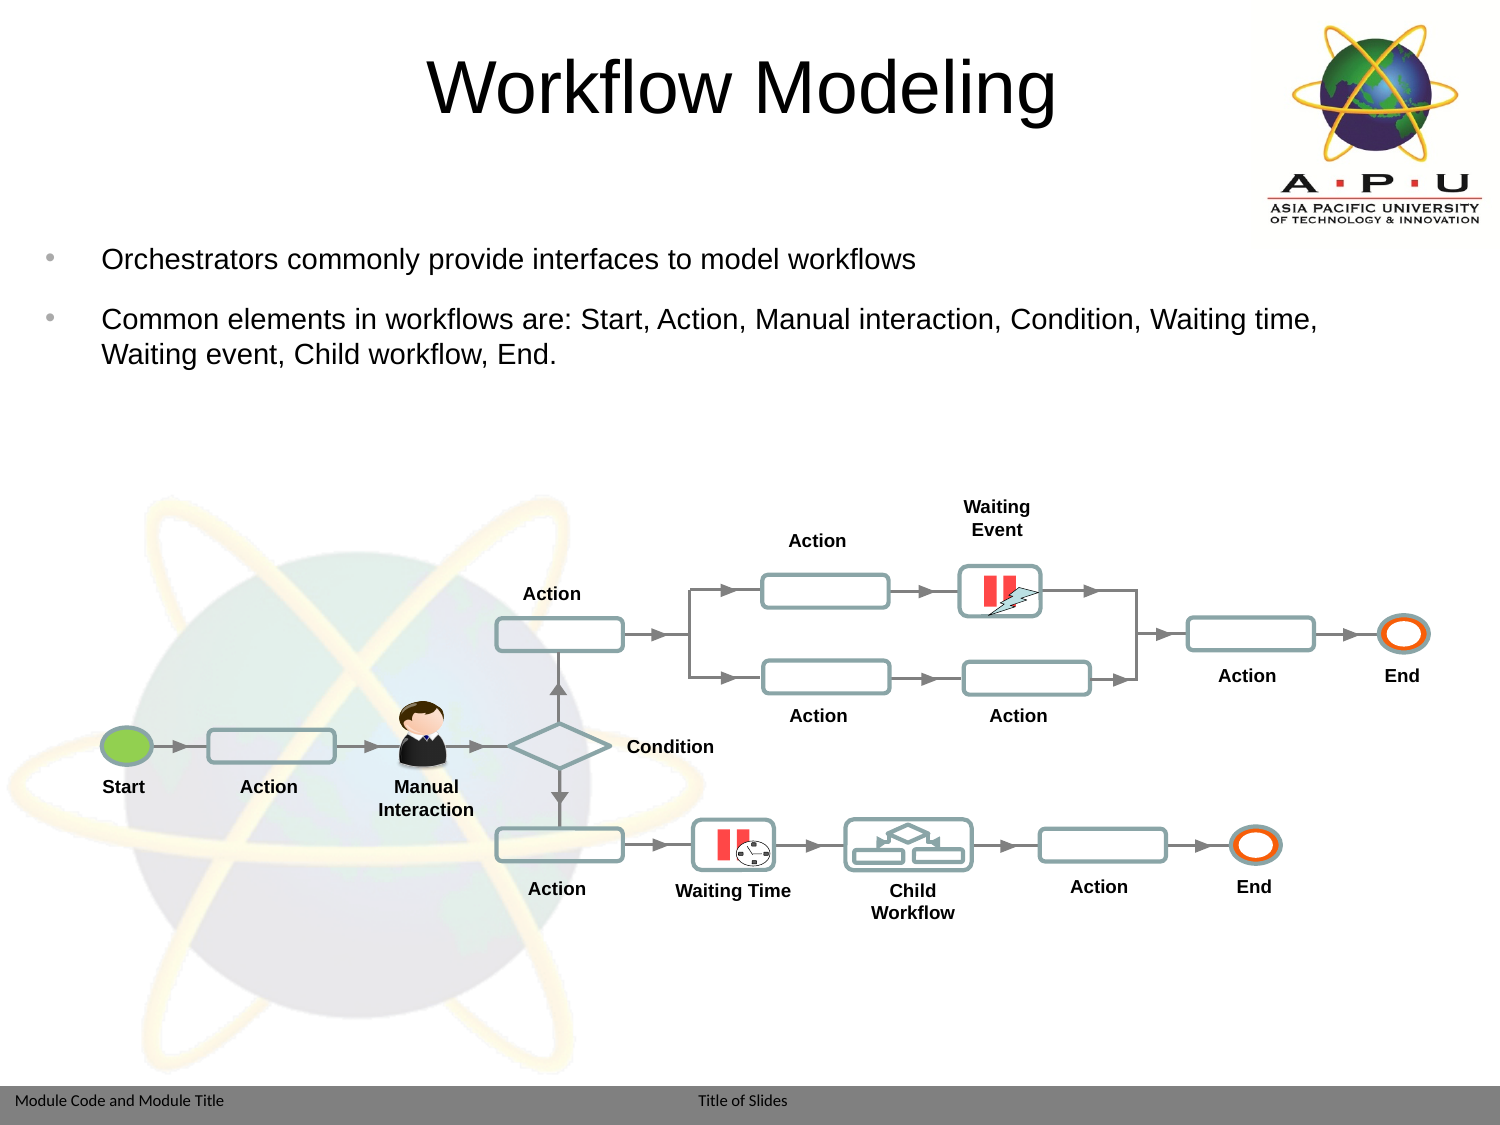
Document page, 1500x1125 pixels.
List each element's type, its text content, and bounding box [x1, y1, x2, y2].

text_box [87, 487, 1456, 949]
picture [1251, 0, 1500, 249]
title Workflow Modeling [30, 34, 1455, 134]
list Orchestrators commonly provide interfaces to model workflows Common elements in workflows are: Start, Action, Manual interaction, Condition, Waiting time, Waiting event, Child workflow, End. [45, 239, 1350, 995]
